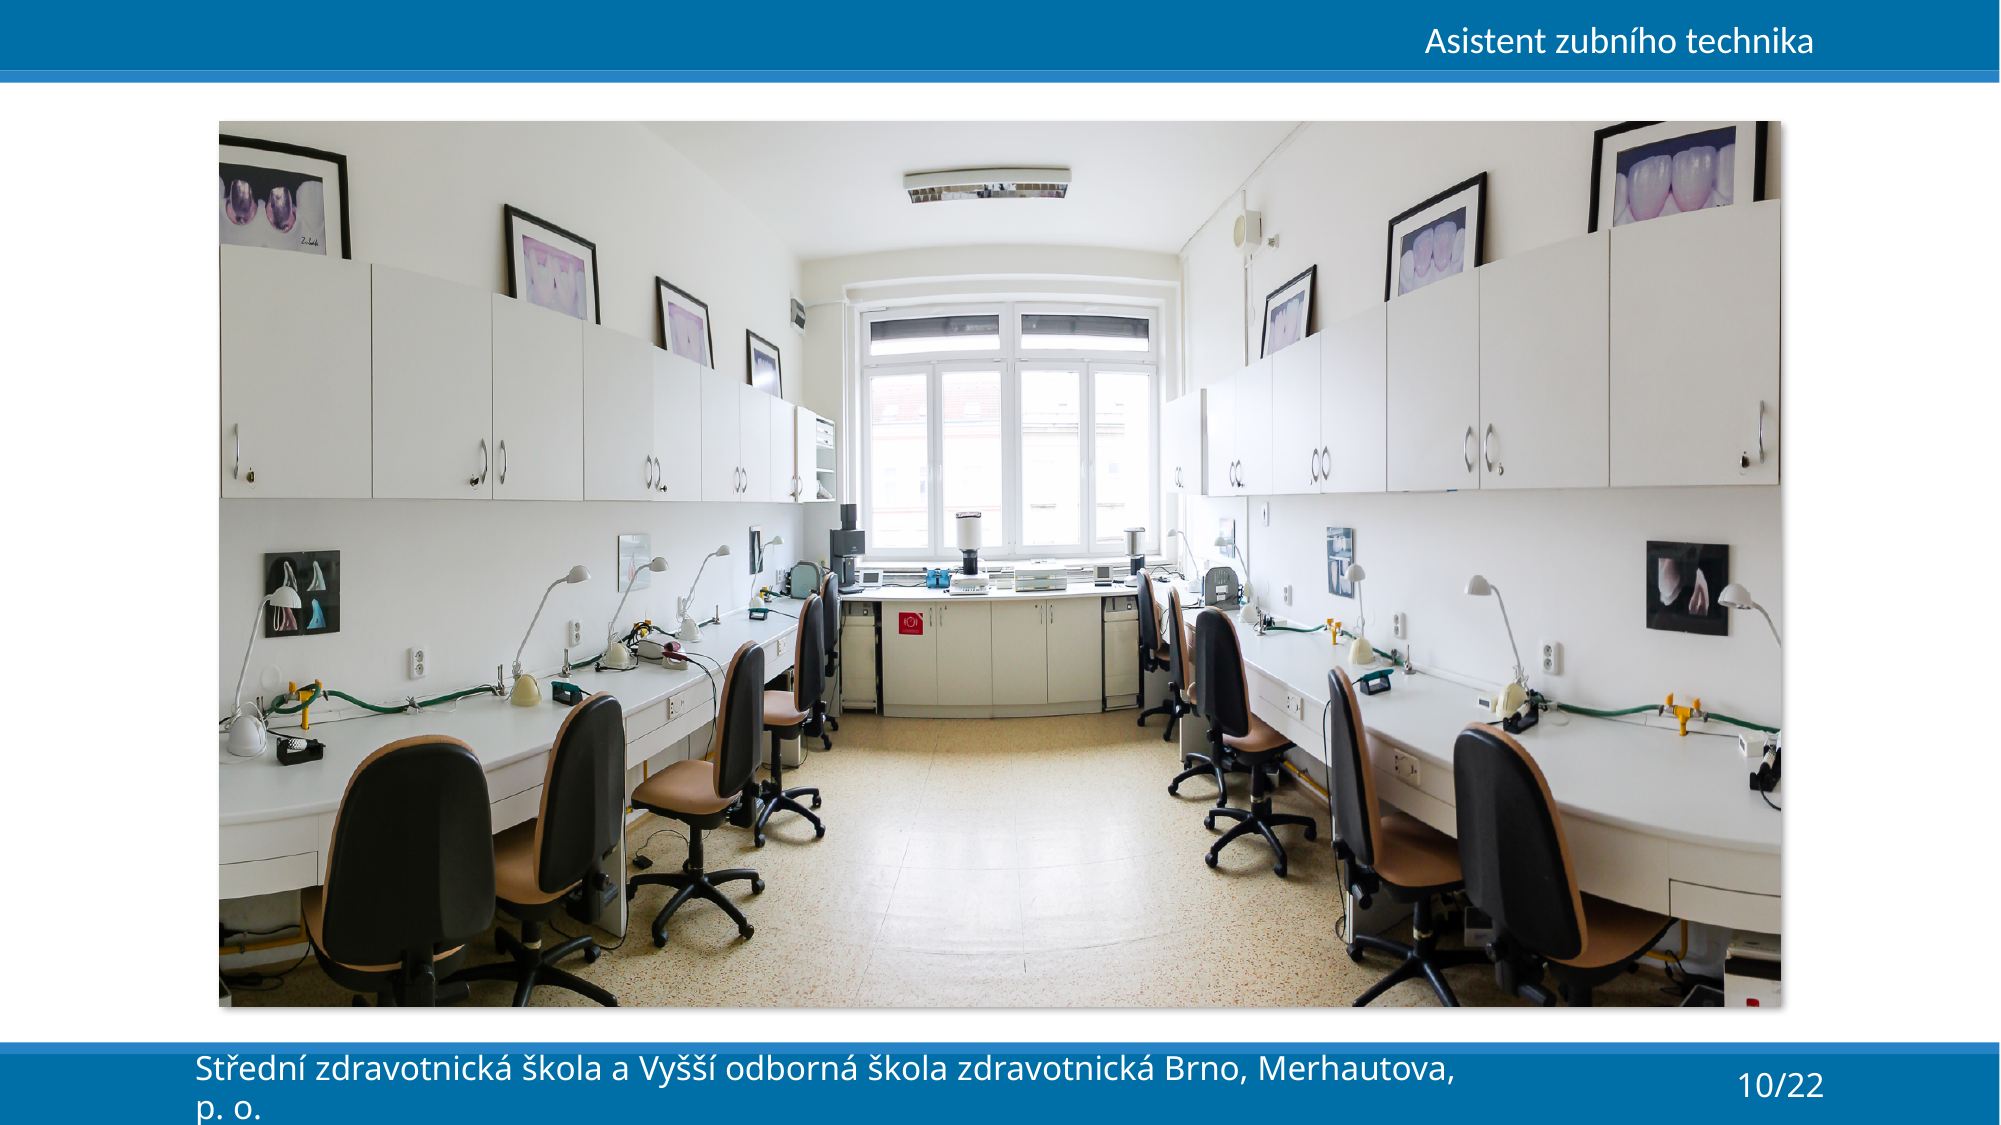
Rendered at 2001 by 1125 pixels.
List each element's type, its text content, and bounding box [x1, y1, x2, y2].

picture [219, 120, 1781, 1008]
footer Střední zdravotnická škola a Vyšší odborná škola zdravotnická Brno, Merhautova, p. o. [180, 1057, 1509, 1117]
slide_number 10/22 [1535, 1057, 1840, 1117]
